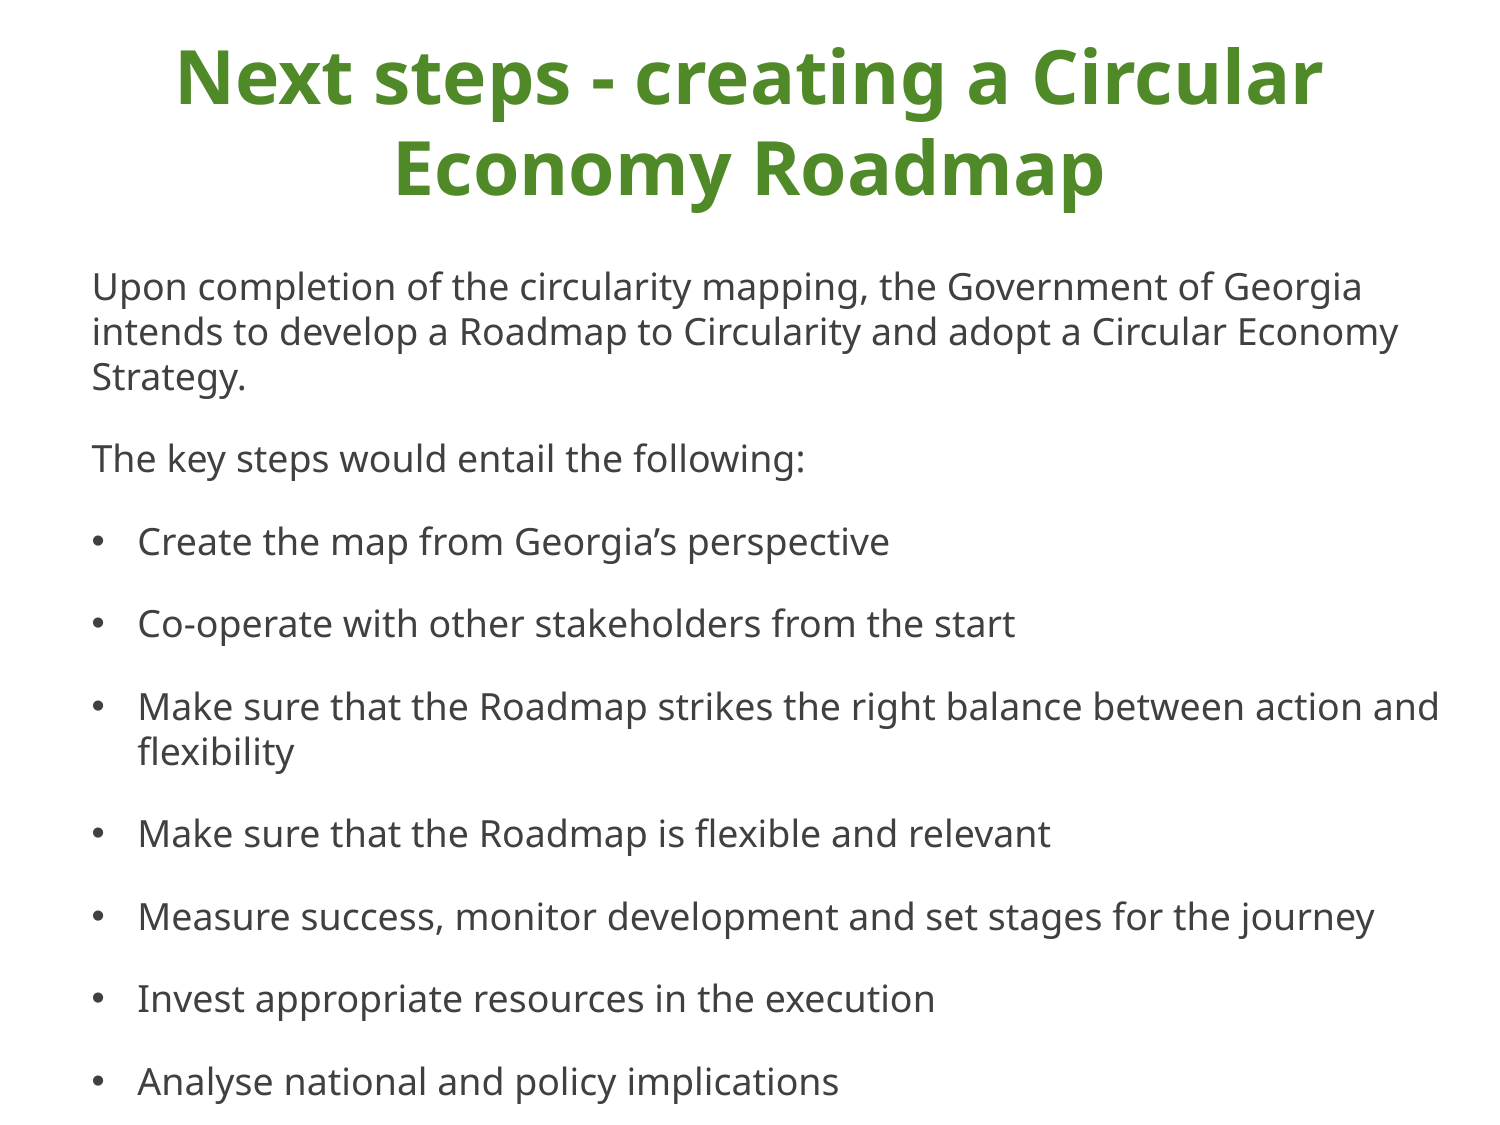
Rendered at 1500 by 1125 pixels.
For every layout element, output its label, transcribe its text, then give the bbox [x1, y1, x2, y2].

list Upon completion of the circularity mapping, the Government of Georgia intends to develop a Roadmap to Circularity and adopt a Circular Economy Strategy. The key steps would entail the following: Create the map from Georgia’s perspective Co-operate with other stakeholders from the start Make sure that the Roadmap strikes the right balance between action and flexibility Make sure that the Roadmap is flexible and relevant Measure success, monitor development and set stages for the journey Invest appropriate resources in the execution Analyse national and policy implications [76, 255, 1459, 1036]
title Next steps - creating a Circular Economy Roadmap [0, 0, 1500, 220]
